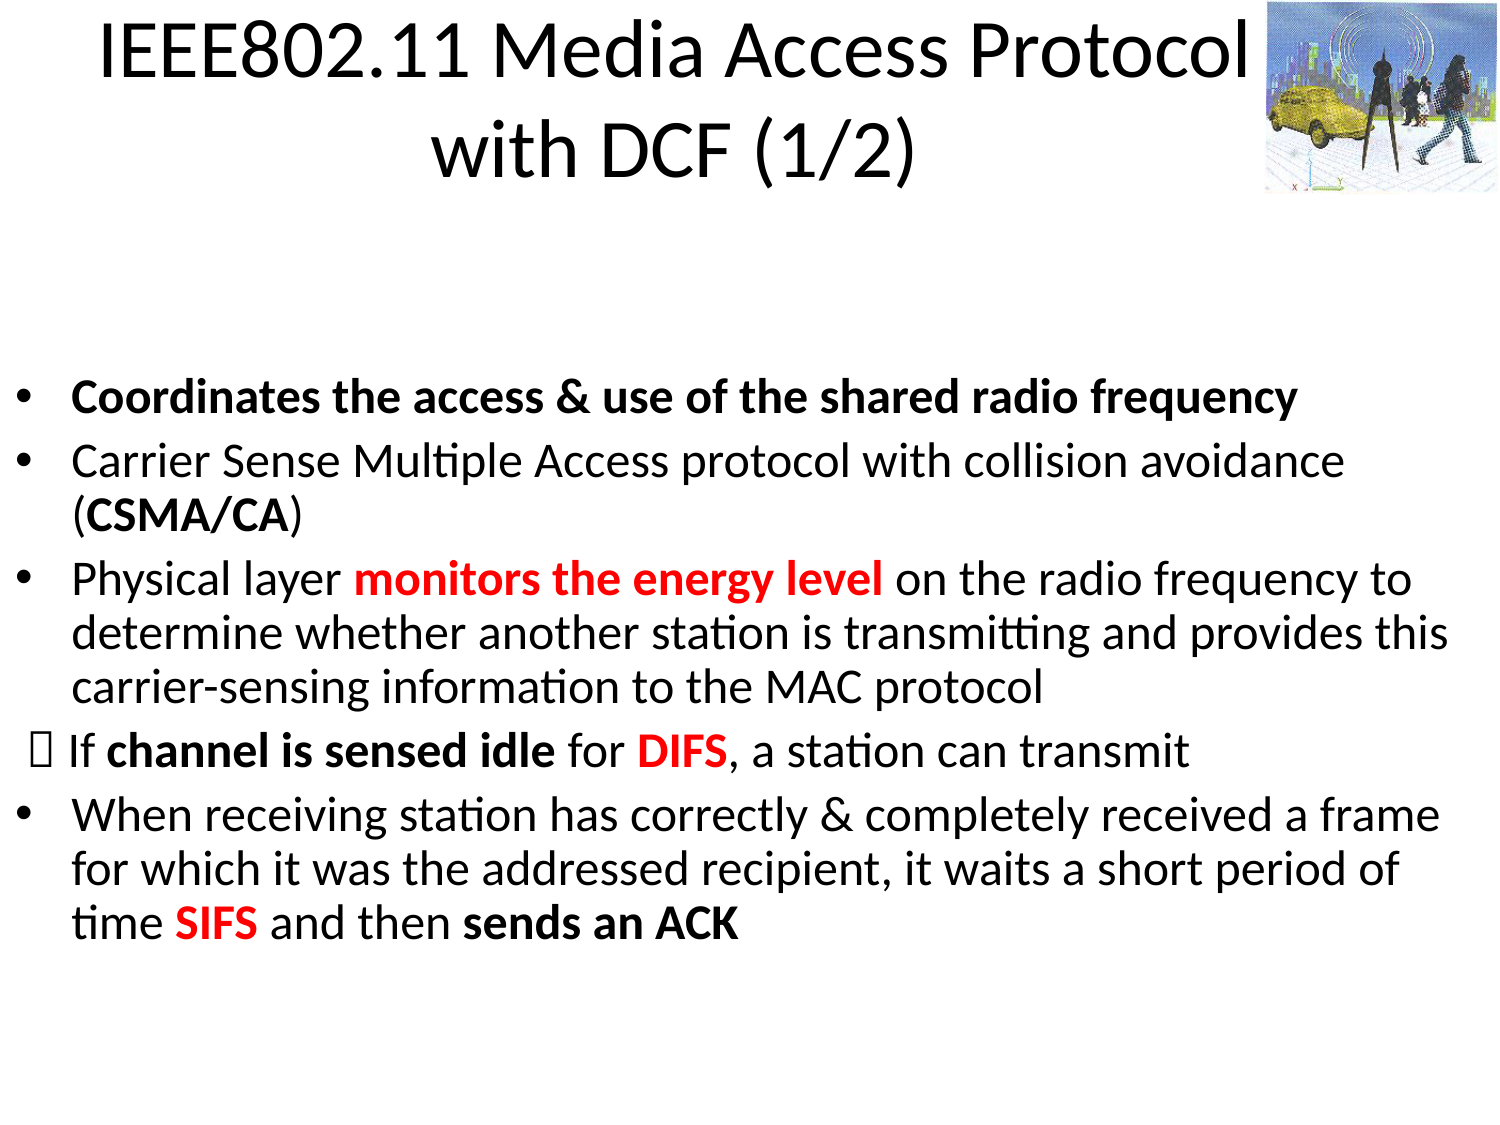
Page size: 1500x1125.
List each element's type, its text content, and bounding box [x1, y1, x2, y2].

picture [1262, 0, 1500, 195]
list Coordinates the access & use of the shared radio frequency Carrier Sense Multiple Access protocol with collision avoidance (CSMA/CA) Physical layer monitors the energy level on the radio frequency to determine whether another station is transmitting and provides this carrier-sensing information to the MAC protocol  If channel is sensed idle for DIFS, a station can transmit When receiving station has correctly & completely received a frame for which it was the addressed recipient, it waits a short period of time SIFS and then sends an ACK [0, 363, 1488, 1001]
title IEEE802.11 Media Access Protocol with DCF (1/2) [0, 0, 1351, 188]
